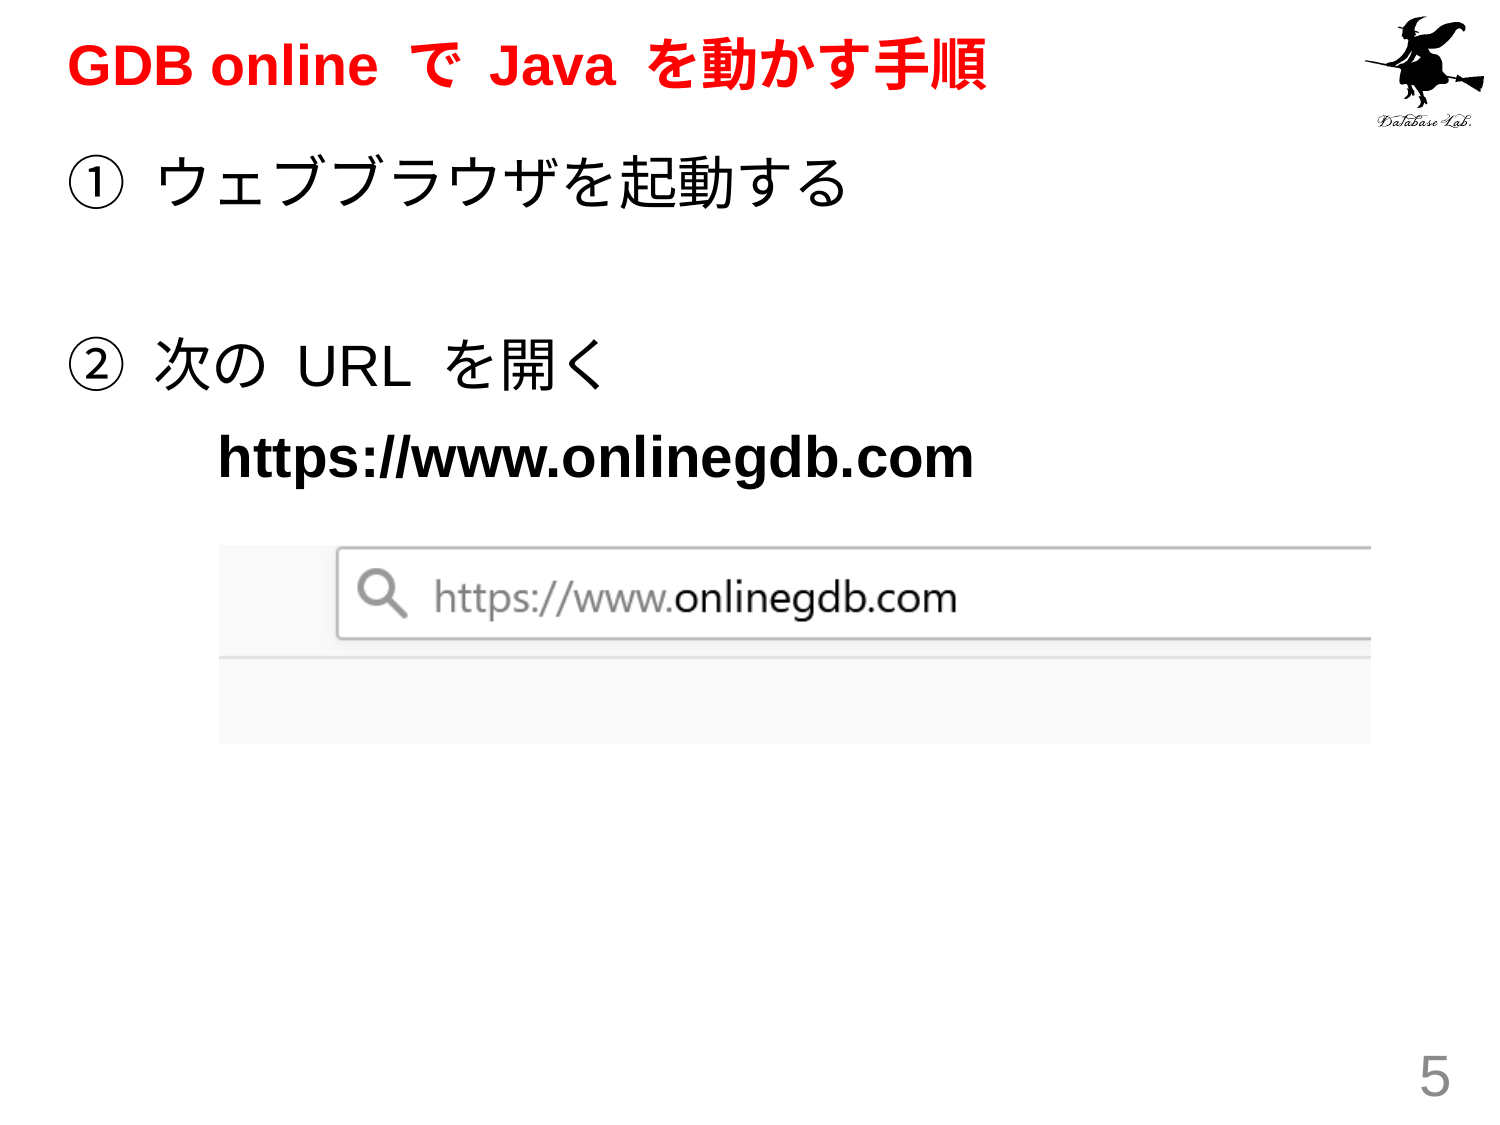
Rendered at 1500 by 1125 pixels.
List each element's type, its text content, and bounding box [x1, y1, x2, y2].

list ① ウェブブラウザを起動する ② 次の URL を開く https://www.onlinegdb.com [52, 138, 1441, 1014]
slide_number 5 [1129, 1042, 1467, 1103]
title GDB online で Java を動かす手順 [52, 28, 1441, 106]
picture [1362, 14, 1486, 130]
picture [219, 545, 1371, 744]
